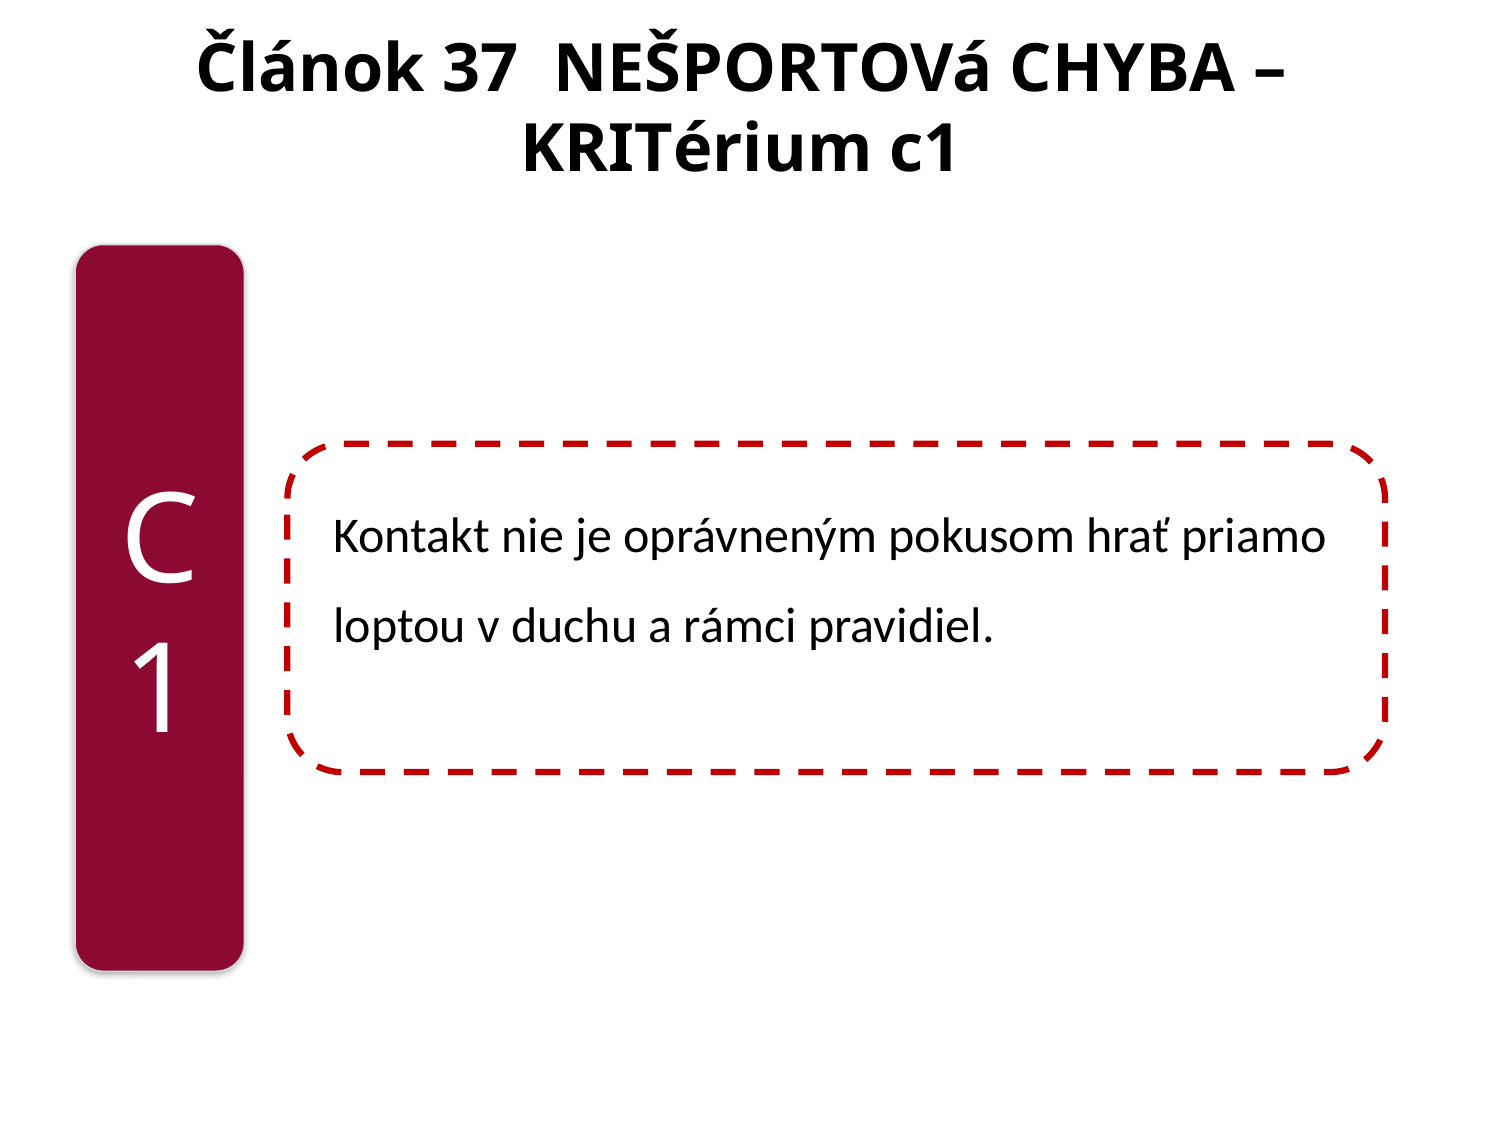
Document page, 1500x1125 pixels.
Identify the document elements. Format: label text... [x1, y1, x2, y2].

text_box Kontakt nie je oprávneným pokusom hrať priamo loptou v duchu a rámci pravidiel. [285, 441, 1388, 775]
text_box C1 [74, 243, 246, 973]
title Článok 37 NEŠPORTOVá CHYBA – KRITérium c1 [35, 42, 1448, 148]
